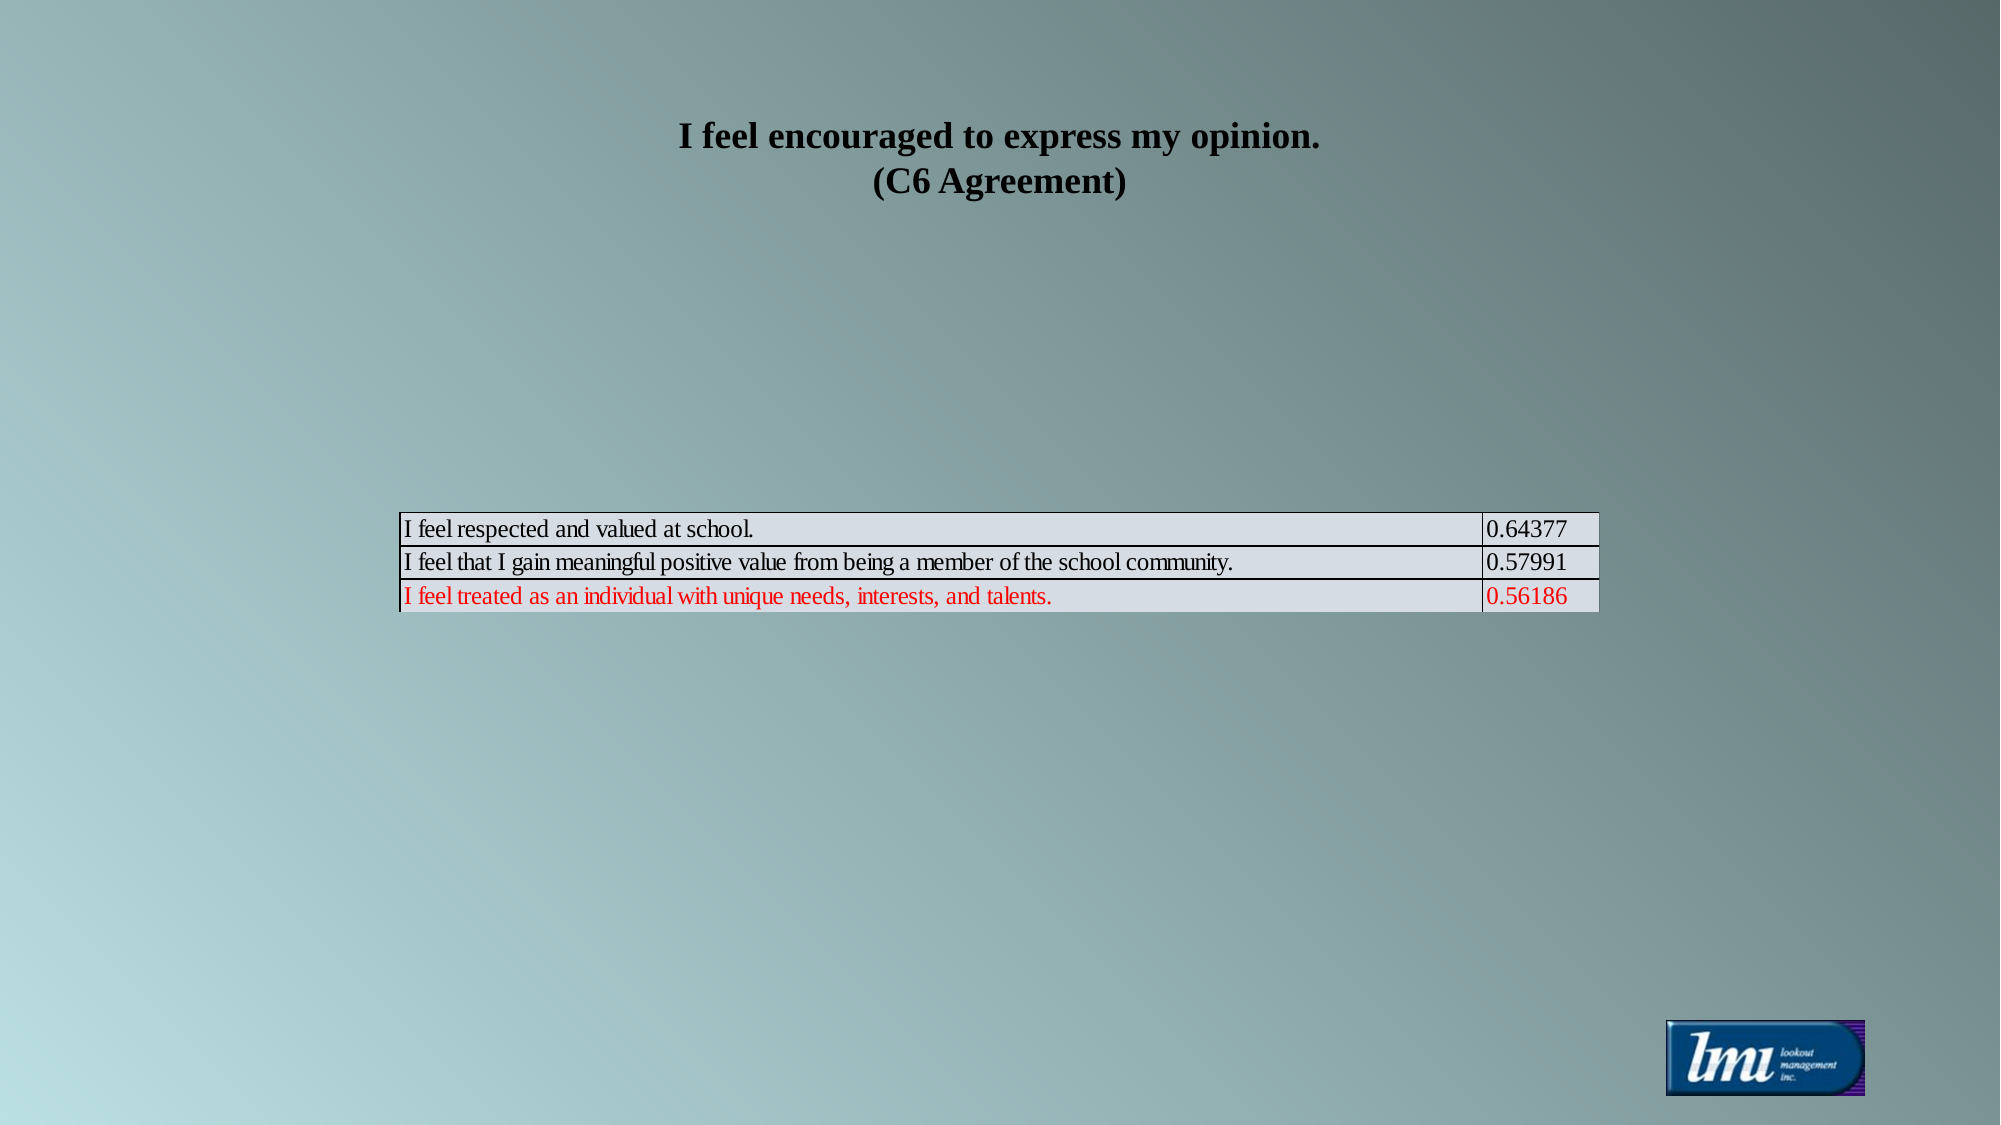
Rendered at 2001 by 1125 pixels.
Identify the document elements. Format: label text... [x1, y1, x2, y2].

text_box I feel encouraged to express my opinion. (C6 Agreement) [270, 104, 1730, 209]
picture [399, 511, 1601, 614]
picture [1666, 1020, 1865, 1096]
